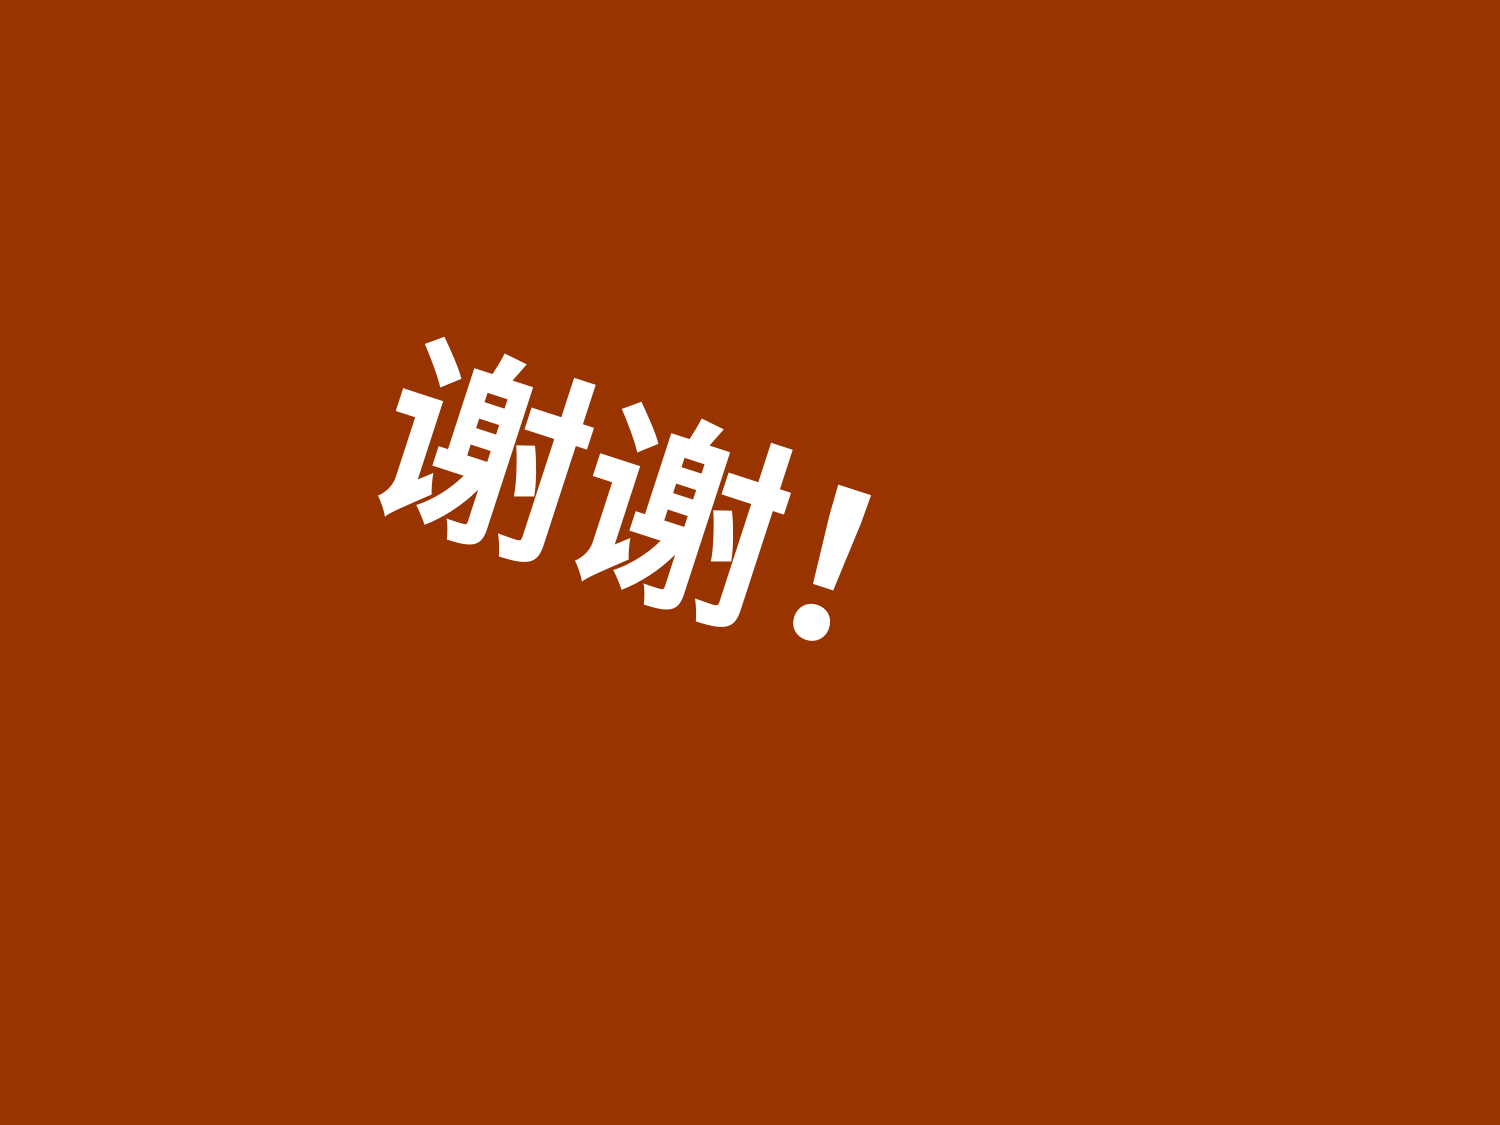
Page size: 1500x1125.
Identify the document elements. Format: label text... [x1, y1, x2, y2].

text_box 谢谢！ [331, 284, 1243, 806]
